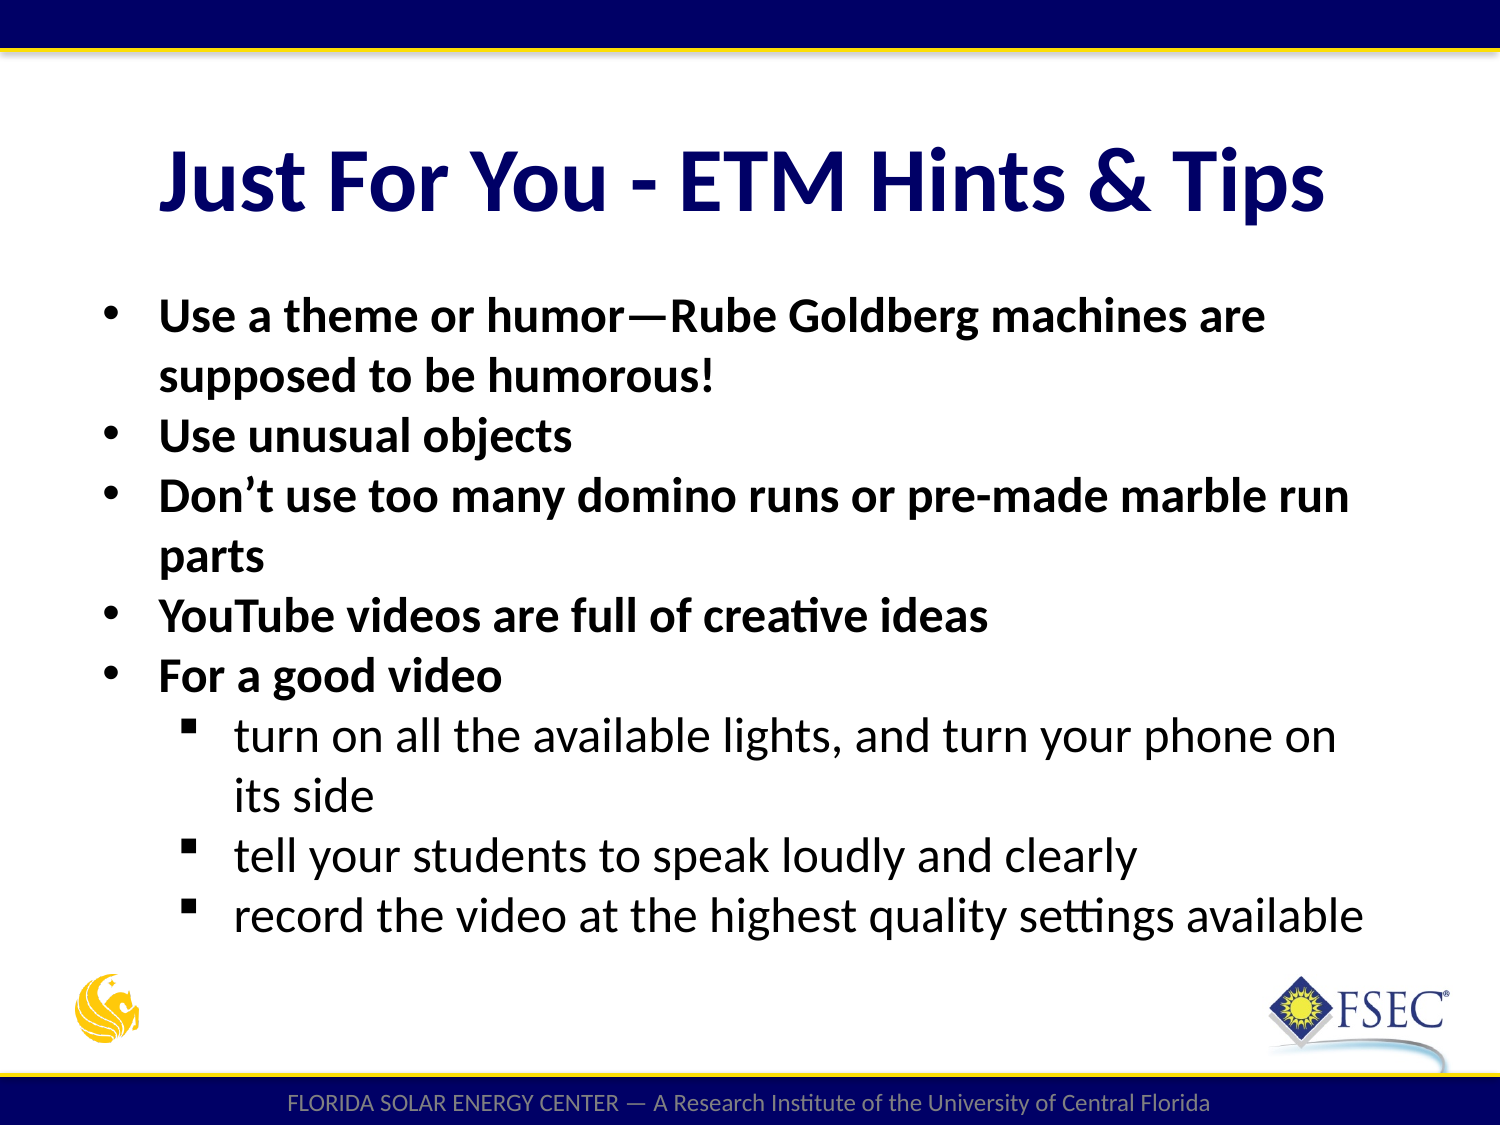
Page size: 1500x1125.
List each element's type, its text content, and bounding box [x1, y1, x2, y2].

picture [1262, 974, 1453, 1073]
picture [75, 974, 139, 1043]
text_box Use a theme or humor—Rube Goldberg machines are supposed to be humorous! Use unusual objects Don’t use too many domino runs or pre-made marble run parts YouTube videos are full of creative ideas For a good video turn on all the available lights, and turn your phone on its side tell your students to speak loudly and clearly record the video at the highest quality settings available [87, 274, 1400, 950]
title Just For You - ETM Hints & Tips [68, 99, 1419, 250]
